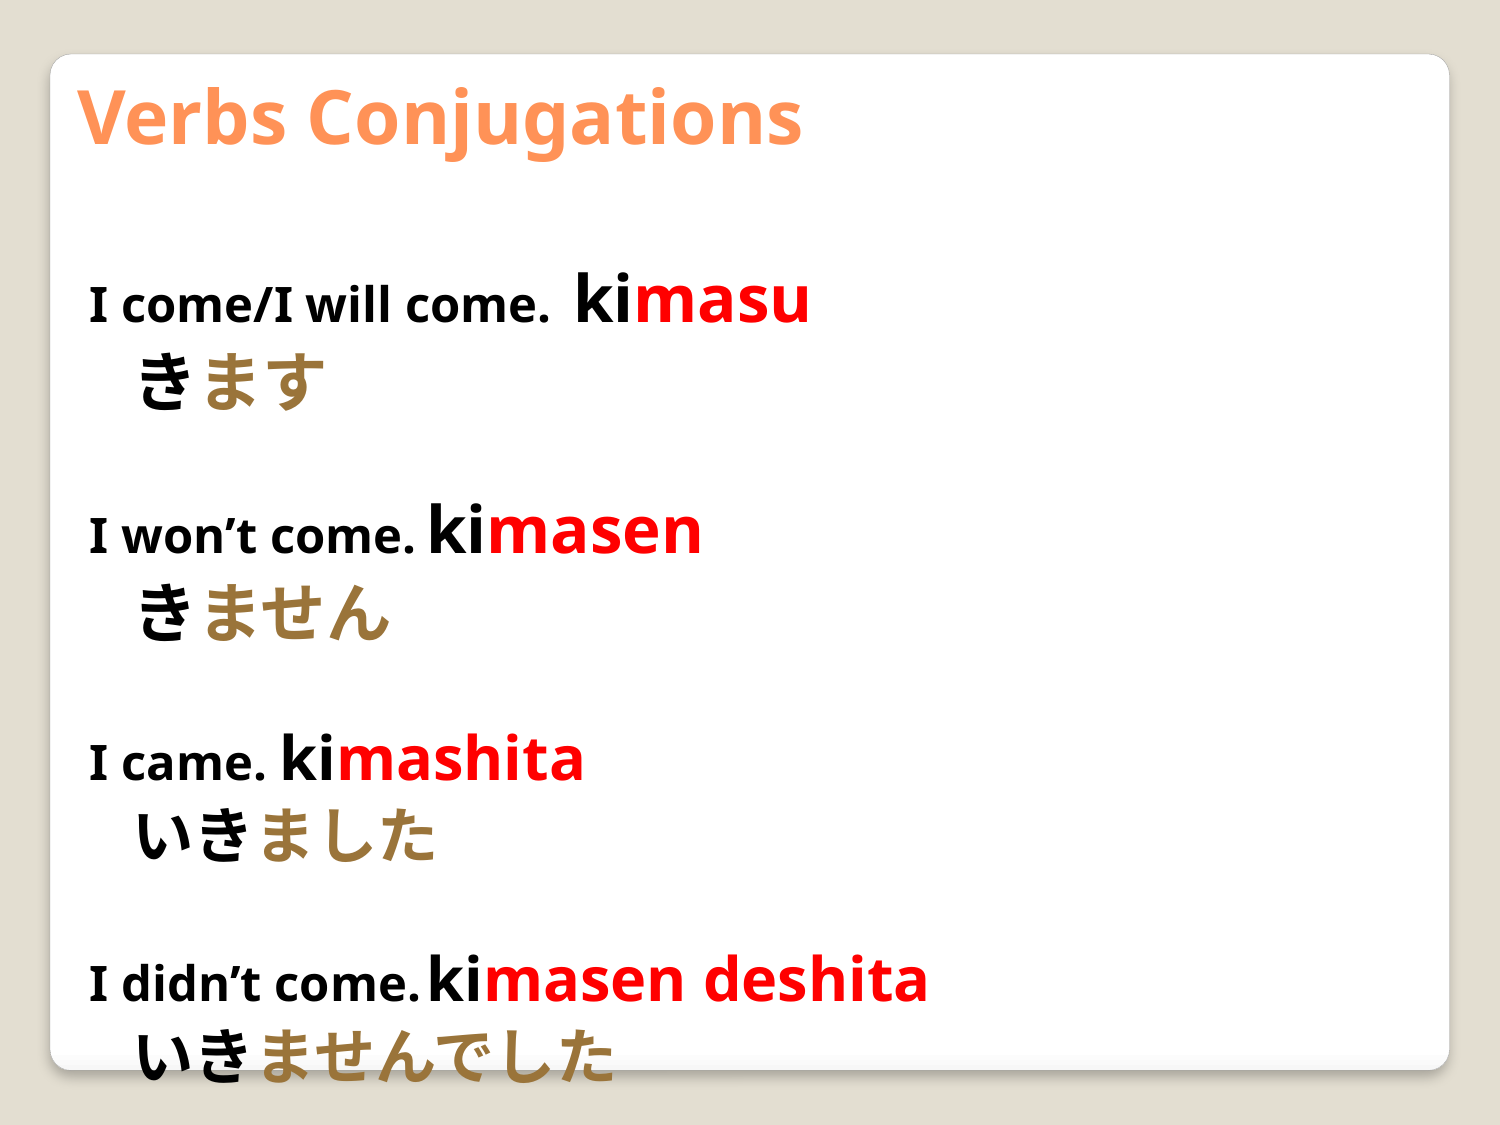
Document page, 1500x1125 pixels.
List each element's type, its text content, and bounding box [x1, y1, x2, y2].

text_box I come/I will come. kimasu きます I won’t come. kimasen きません I came. kimashita いきました I didn’t come. kimasen deshita いきませんでした [74, 249, 1500, 1100]
text_box Verbs Conjugations [62, 62, 1405, 235]
